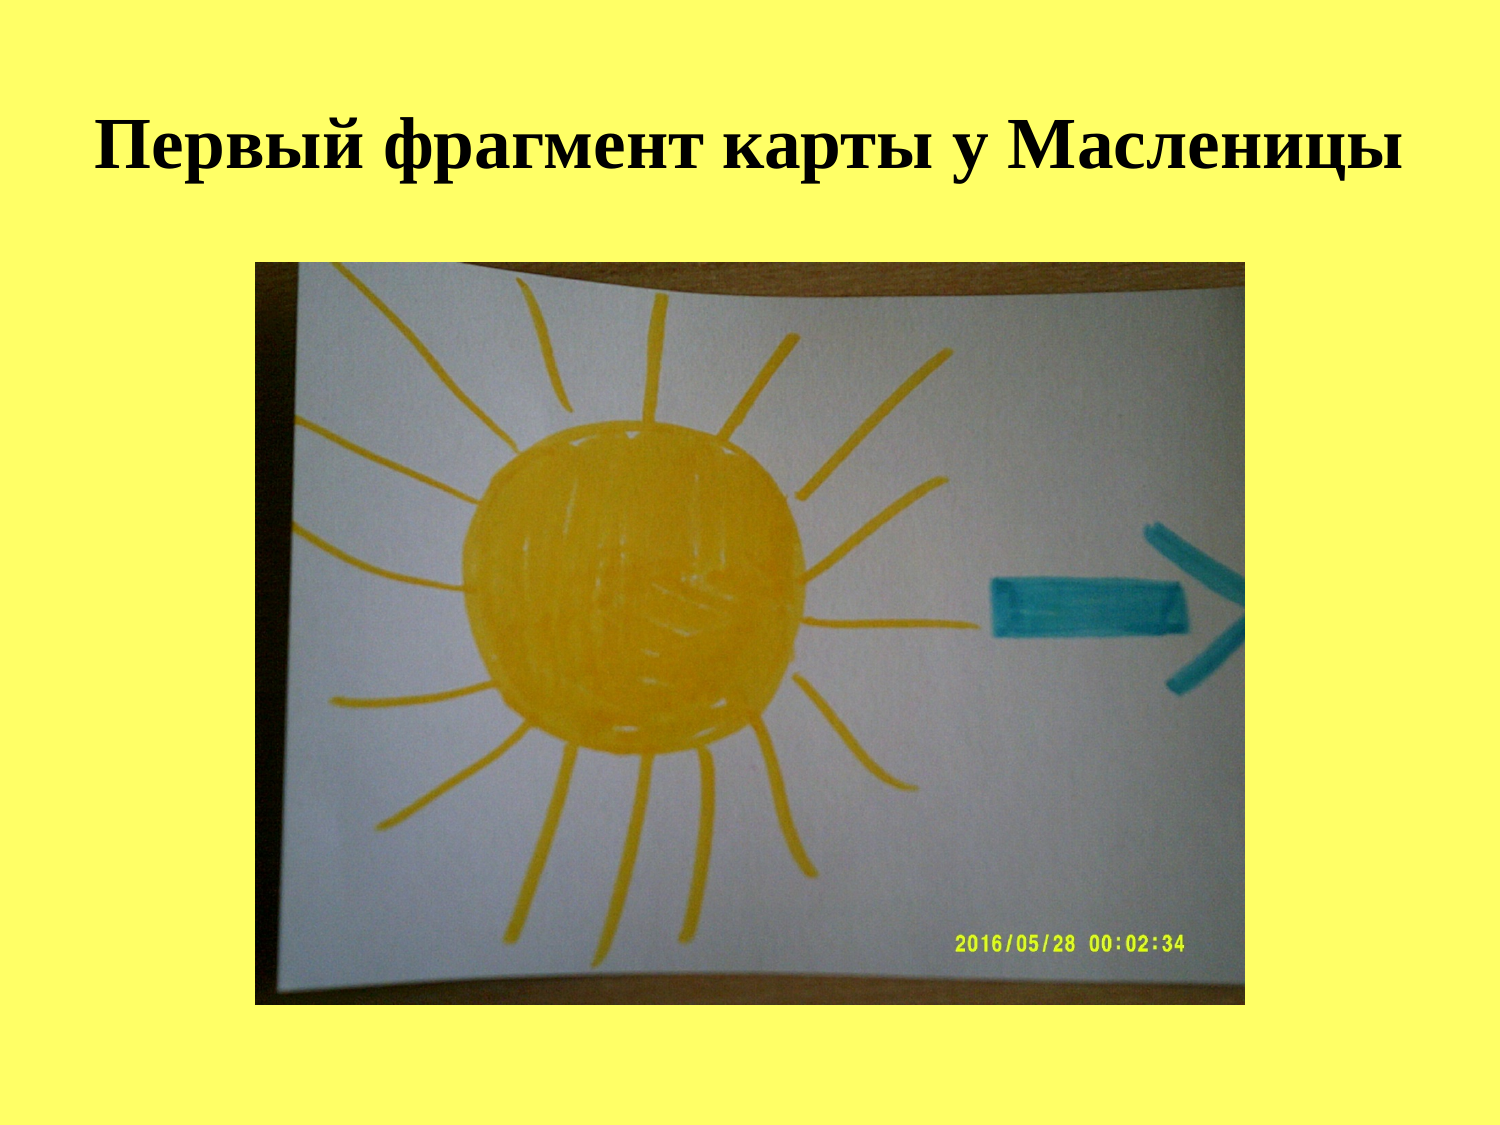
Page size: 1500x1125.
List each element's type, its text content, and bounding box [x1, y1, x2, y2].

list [254, 262, 1246, 1006]
title Первый фрагмент карты у Масленицы [75, 45, 1425, 233]
